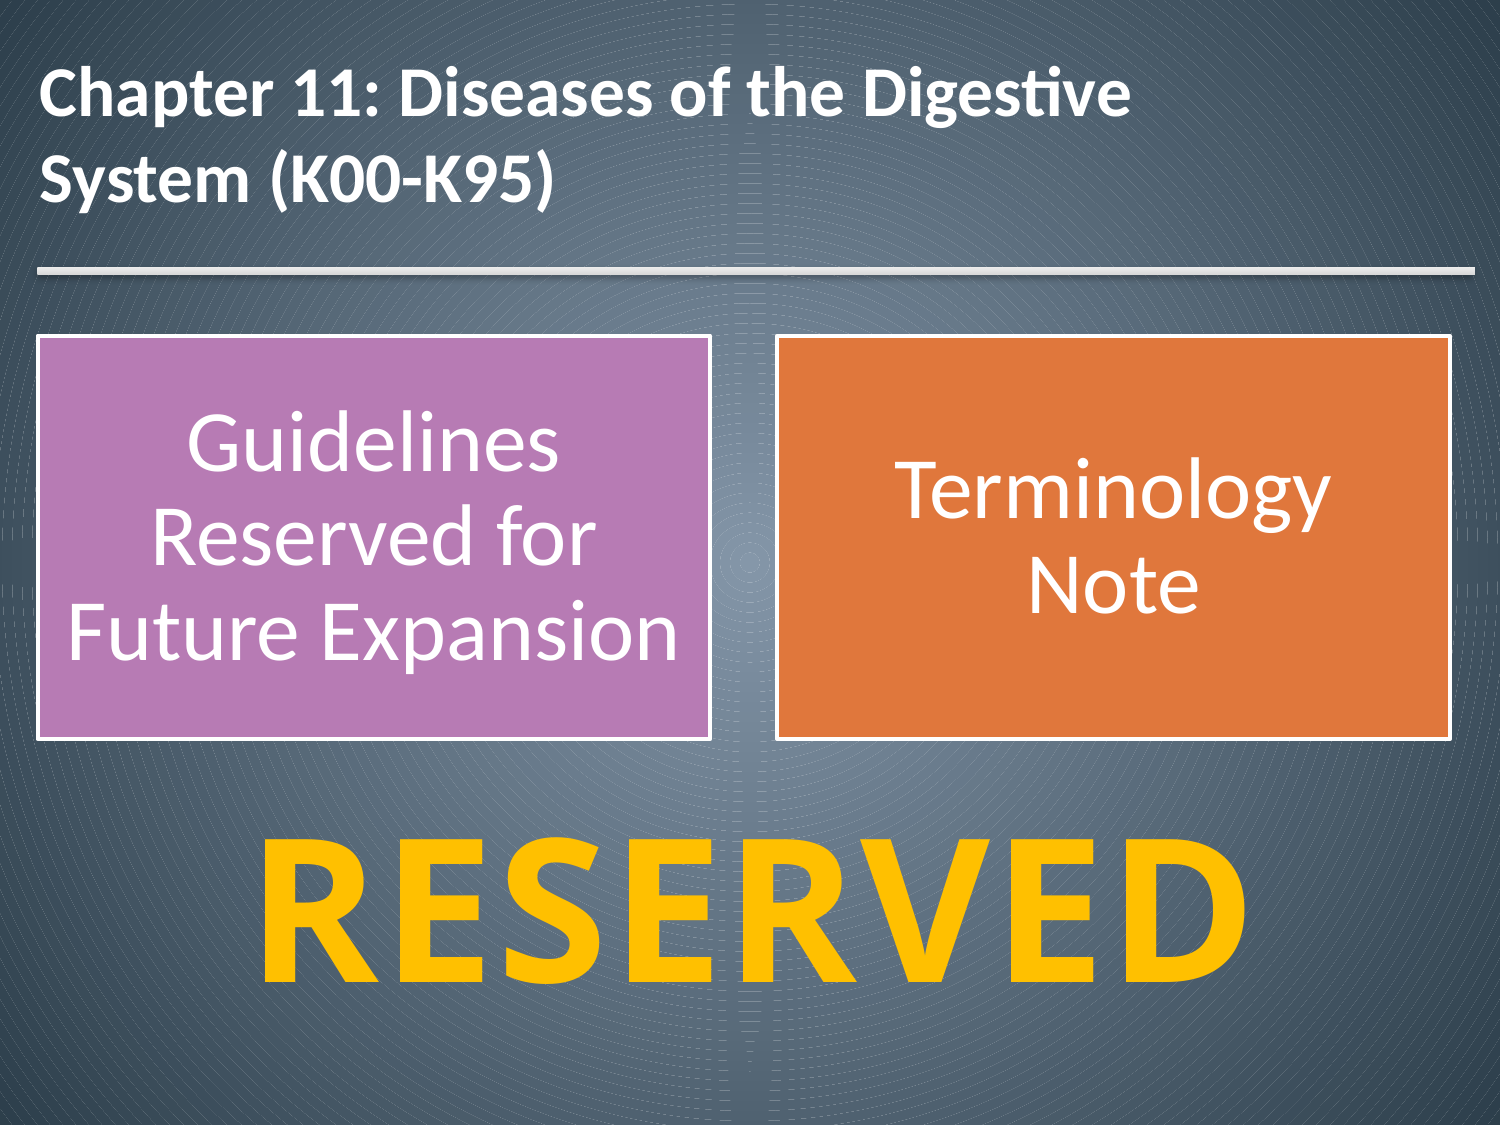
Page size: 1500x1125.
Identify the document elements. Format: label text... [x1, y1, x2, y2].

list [37, 174, 1451, 901]
text_box RESERVED [232, 910, 1274, 1030]
text_box [1454, 267, 1476, 276]
title Chapter 11: Diseases of the Digestive System (K00-K95) [24, 37, 1375, 225]
